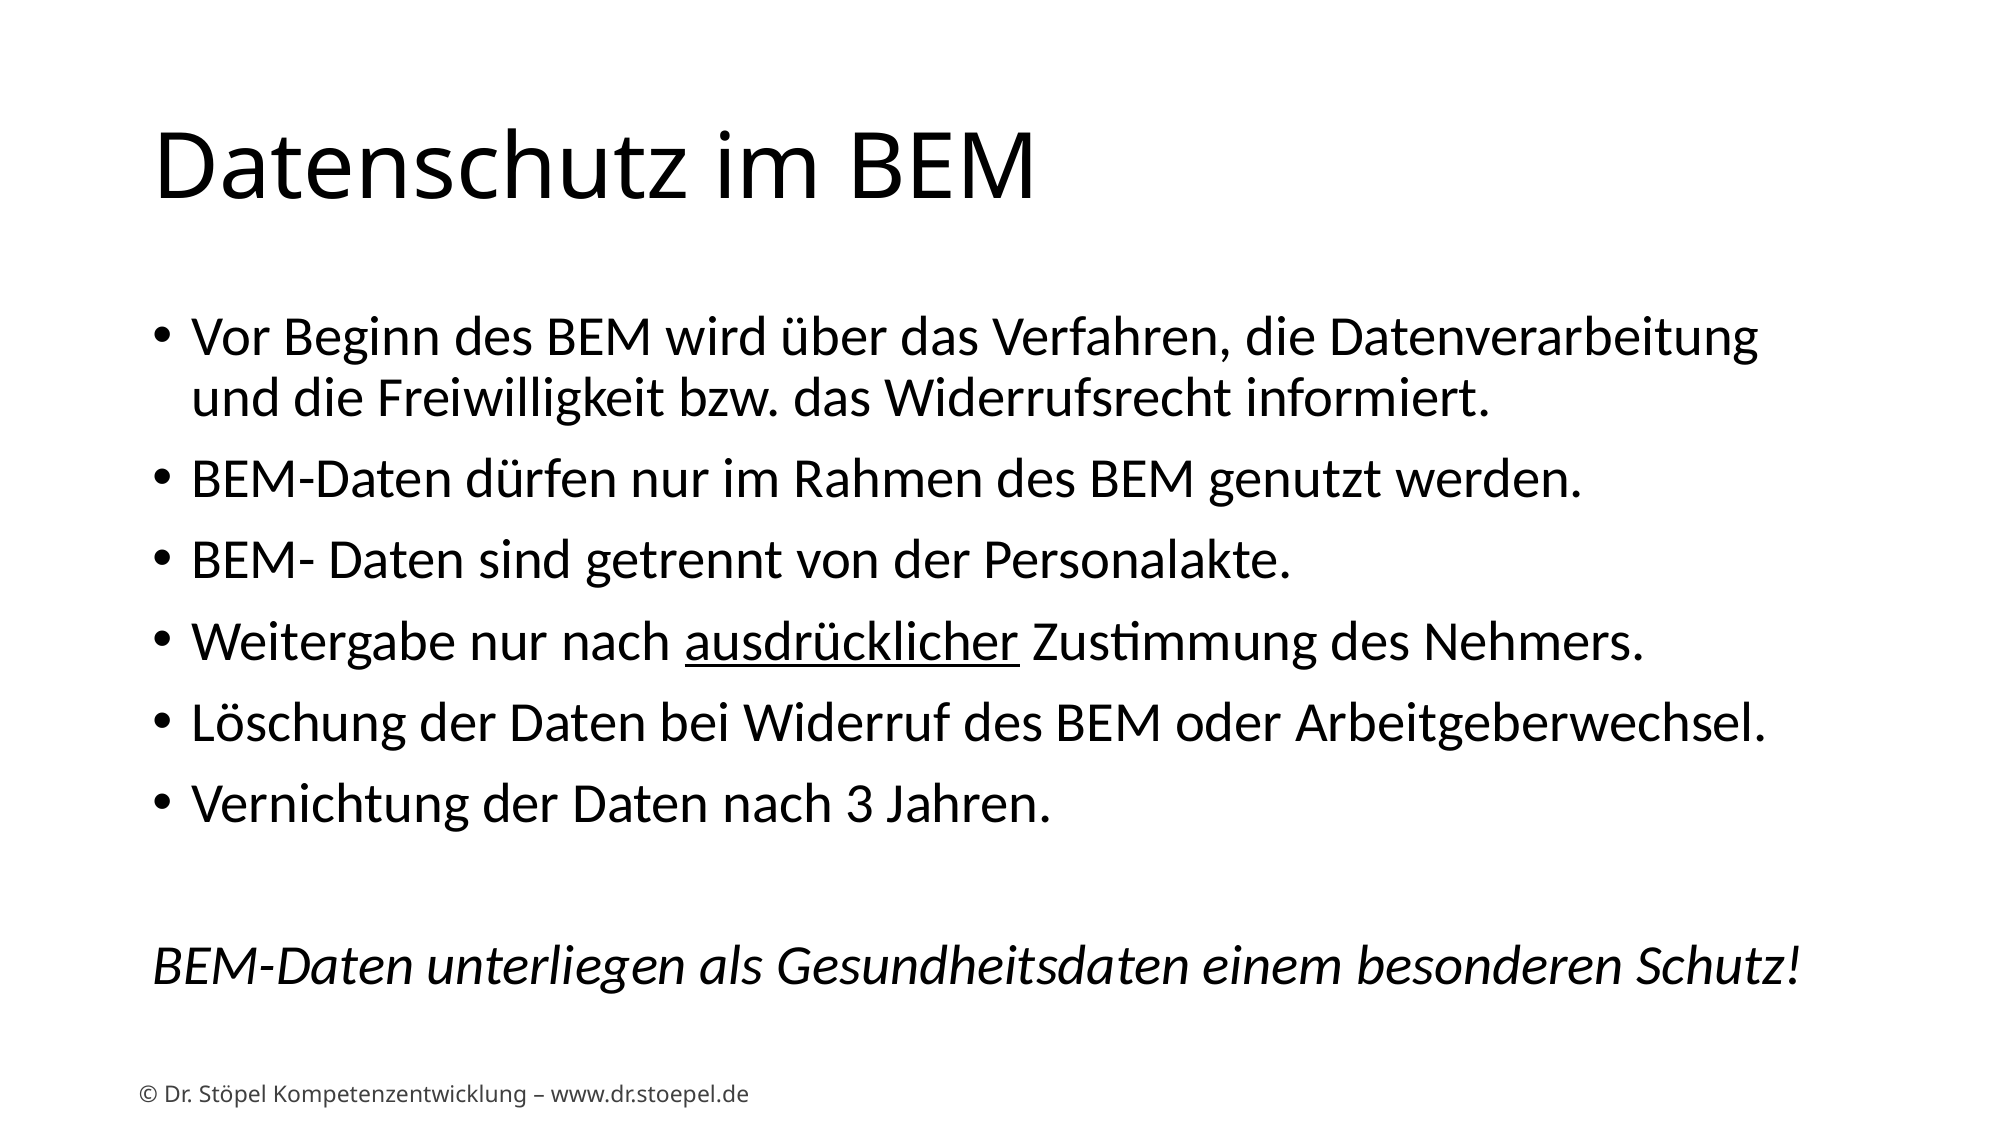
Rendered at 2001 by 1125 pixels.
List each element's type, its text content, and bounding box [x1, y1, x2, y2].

title Datenschutz im BEM [137, 59, 1863, 278]
list Vor Beginn des BEM wird über das Verfahren, die Datenverarbeitung und die Freiwilligkeit bzw. das Widerrufsrecht informiert. BEM-Daten dürfen nur im Rahmen des BEM genutzt werden. BEM- Daten sind getrennt von der Personalakte. Weitergabe nur nach ausdrücklicher Zustimmung des Nehmers. Löschung der Daten bei Widerruf des BEM oder Arbeitgeberwechsel. Vernichtung der Daten nach 3 Jahren. BEM-Daten unterliegen als Gesundheitsdaten einem besonderen Schutz! [137, 299, 1863, 1014]
